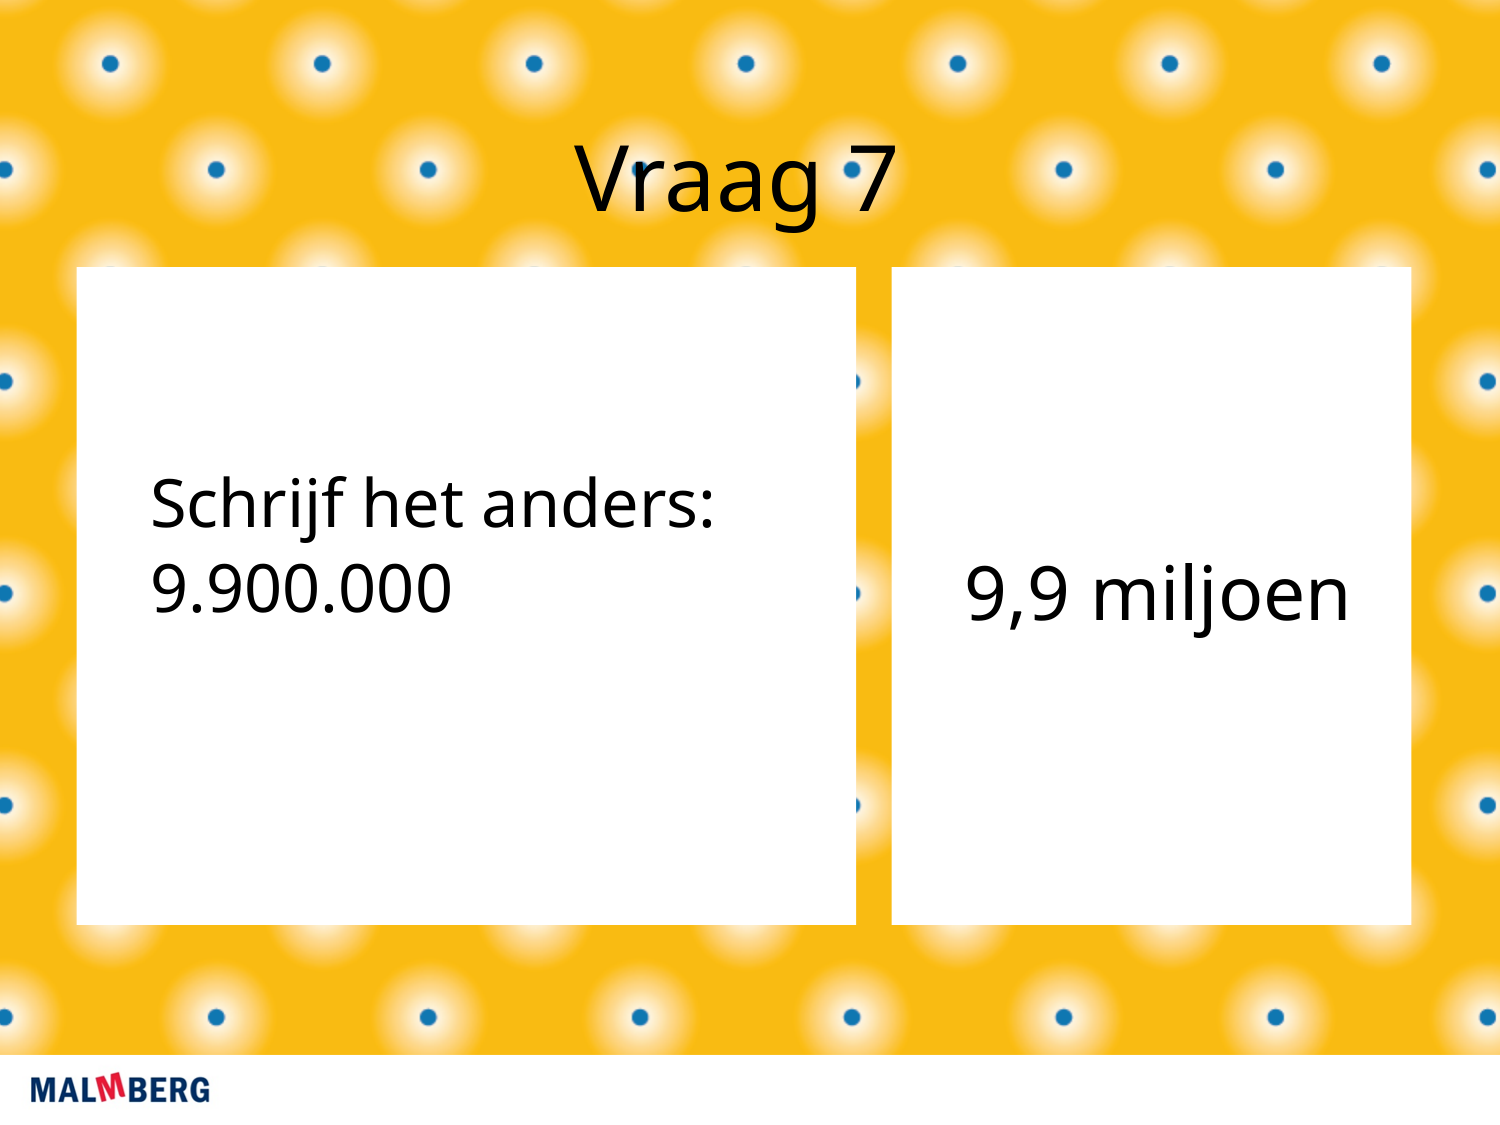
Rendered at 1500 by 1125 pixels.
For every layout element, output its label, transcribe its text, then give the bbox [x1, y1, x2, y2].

text_box Vraag 7 [100, 54, 1376, 296]
text_box Schrijf het anders: 9.900.000 [76, 267, 857, 925]
picture [0, 0, 1500, 1125]
text_box 9,9 miljoen [891, 267, 1412, 925]
